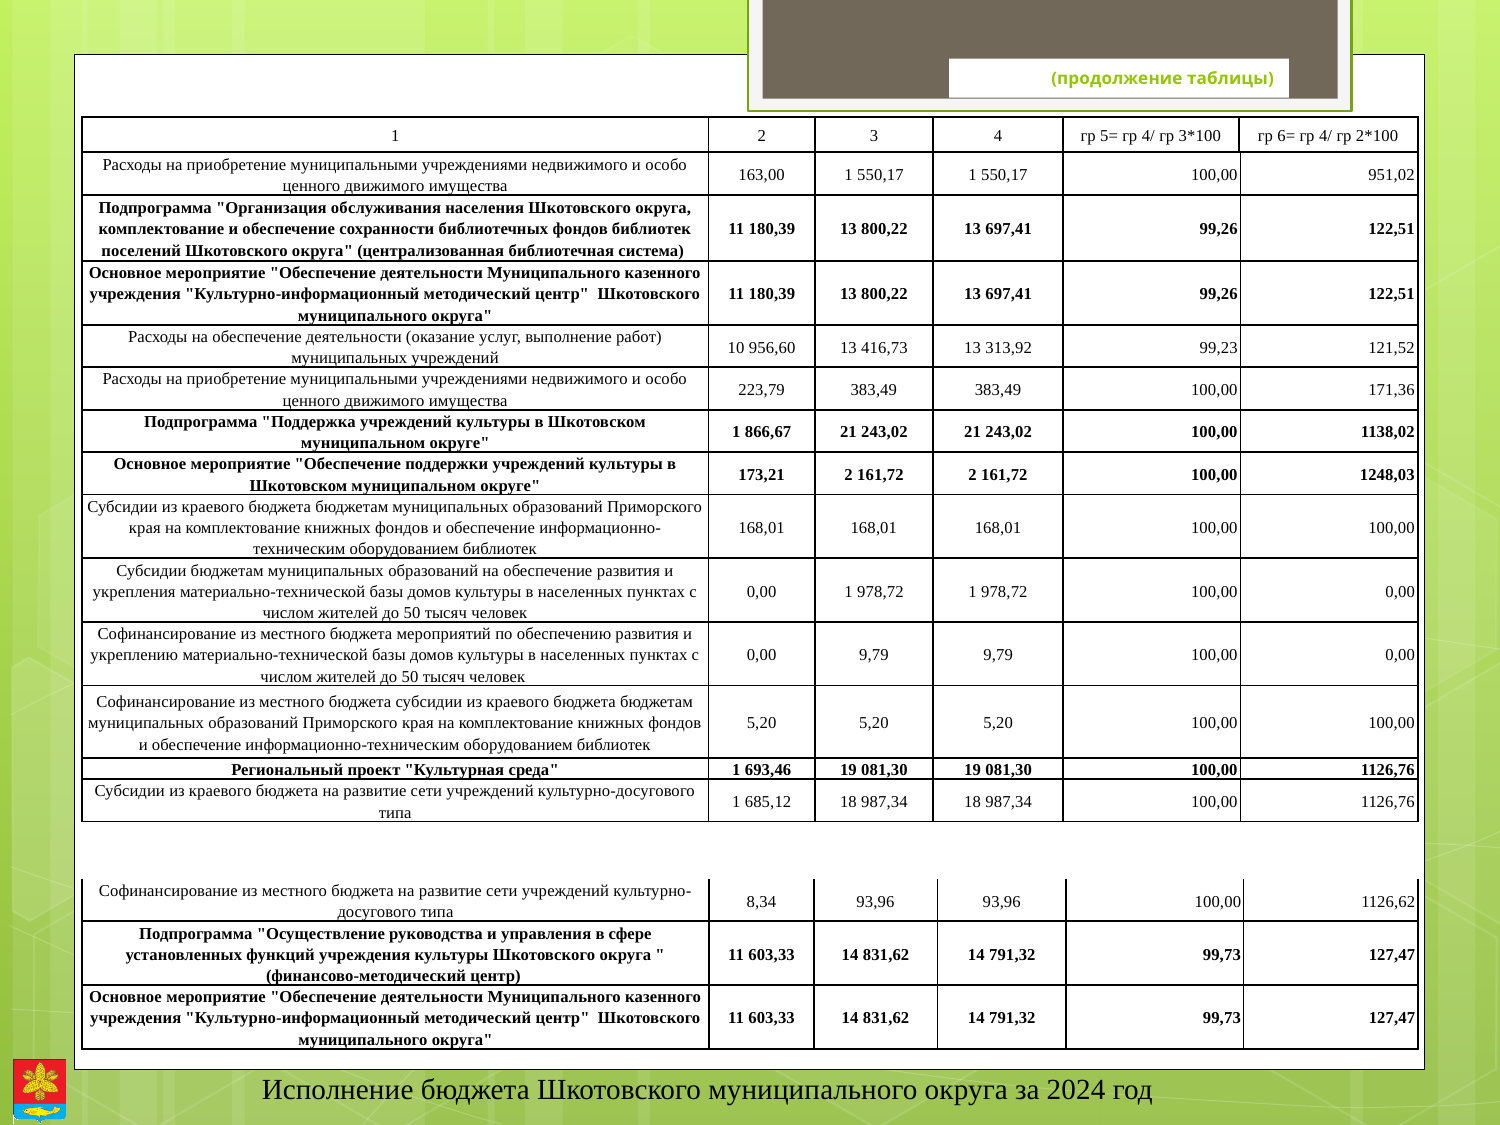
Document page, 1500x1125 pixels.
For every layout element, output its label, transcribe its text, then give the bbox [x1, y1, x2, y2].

table_cell 0,00 [1241, 559, 1417, 621]
table_cell 383,49 [816, 368, 932, 409]
table_cell 1248,03 [1241, 453, 1417, 494]
table_cell 11 603,33 [710, 922, 813, 984]
table_header гр 5= гр 4/ гр 3*100 [1064, 118, 1238, 151]
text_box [13, 1058, 1341, 1125]
table_cell 0,00 [1241, 623, 1417, 685]
table_cell 99,73 [1067, 922, 1243, 984]
table_cell 127,47 [1244, 986, 1417, 1048]
table_cell Региональный проект "Культурная среда" [83, 759, 708, 778]
table_cell 10 956,60 [709, 326, 814, 366]
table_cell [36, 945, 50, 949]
table_cell 1 740,37 [1437, 520, 1476, 527]
table_cell 19 081,30 [816, 759, 932, 778]
table_cell 1 685,12 [709, 780, 814, 821]
table_header 100,00 [1064, 153, 1240, 194]
table_cell 100,00 [1064, 453, 1240, 494]
table_cell 13 800,22 [816, 262, 932, 324]
table_cell Софинансирование из местного бюджета субсидии из краевого бюджета бюджетам муниципальных образований Приморского края на комплектование книжных фондов и обеспечение информационно-техническим оборудованием библиотек [83, 686, 708, 757]
table_cell 100,00 [1064, 623, 1240, 685]
table_cell 1126,76 [1241, 759, 1417, 778]
table_cell 19 081,30 [934, 759, 1062, 778]
table_cell 11 603,33 [710, 986, 813, 1048]
table_cell 13 416,73 [816, 326, 932, 366]
table_cell 99,26 [1064, 262, 1240, 324]
table_cell 18 987,34 [934, 780, 1062, 821]
table_header 1 [83, 118, 708, 151]
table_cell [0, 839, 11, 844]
table_cell 1 978,72 [816, 559, 932, 621]
table_header 8,34 [710, 879, 813, 920]
table_header 4 [1342, 1114, 1347, 1125]
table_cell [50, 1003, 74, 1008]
table_cell 100,00 [1064, 368, 1240, 409]
table_cell Основное мероприятие "Обеспечение поддержки учреждений культуры в Шкотовском муниципальном округе" [83, 453, 708, 494]
table_cell 0,00 [709, 559, 814, 621]
table_cell Основное мероприятие "Обеспечение деятельности Муниципального казенного учреждения "Культурно-информационный методический центр" Шкотовского муниципального округа" [83, 986, 708, 1048]
table_header 100,00 [1067, 879, 1243, 920]
table_header 1 550,17 [816, 153, 932, 194]
table_cell 168,01 [934, 495, 1062, 557]
table_cell Подпрограмма "Организация обслуживания населения Шкотовского округа, комплектование и обеспечение сохранности библиотечных фондов библиотек поселений Шкотовского округа" (централизованная библиотечная система) [83, 196, 708, 260]
table_header 951,02 [1241, 153, 1417, 194]
table_cell 121,52 [1241, 326, 1417, 366]
table_cell 5,20 [934, 686, 1062, 757]
table_cell 13 697,41 [934, 262, 1062, 324]
table_cell 21 243,02 [934, 411, 1062, 451]
table_cell 100,00 [1064, 495, 1240, 557]
table_cell 127,47 [1244, 922, 1417, 984]
table_cell 100,00 [1476, 88, 1500, 93]
table_cell 18 987,34 [816, 780, 932, 821]
table_cell 100,00 [1064, 780, 1240, 821]
table_cell 5,20 [709, 686, 814, 757]
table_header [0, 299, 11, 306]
table_cell 173,21 [709, 453, 814, 494]
table_cell 1126,76 [1241, 780, 1417, 821]
table_cell 14 791,32 [938, 986, 1065, 1048]
table_cell 100,00 [1064, 686, 1240, 757]
table_cell Подпрограмма "Осуществление руководства и управления в сфере установленных функций учреждения культуры Шкотовского округа " (финансово-методический центр) [83, 922, 708, 984]
table_cell 13 800,22 [816, 196, 932, 260]
table_header Расходы на приобретение муниципальными учреждениями недвижимого и особо ценного движимого имущества [83, 153, 708, 194]
table_cell 1138,02 [1241, 411, 1417, 451]
table_header 4 [1341, 1070, 1346, 1106]
table_cell Софинансирование из местного бюджета мероприятий по обеспечению развития и укреплению материально-технической базы домов культуры в населенных пунктах с числом жителей до 50 тысяч человек [83, 623, 708, 685]
table_cell 168,01 [816, 495, 932, 557]
table_cell 14 791,32 [938, 922, 1065, 984]
table_cell 1 866,67 [709, 411, 814, 451]
table_cell 1 978,72 [934, 559, 1062, 621]
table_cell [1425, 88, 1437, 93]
table_cell 100,00 [1064, 411, 1240, 451]
table_cell 11 180,39 [709, 262, 814, 324]
table_cell 9,79 [816, 623, 932, 685]
table_header 93,96 [815, 879, 937, 920]
table_header 3 [816, 118, 932, 151]
table_cell 100,00 [1064, 759, 1240, 778]
table_header 163,00 [709, 153, 814, 194]
table_cell 99,73 [1067, 986, 1243, 1048]
table_cell 1 740,37 [50, 520, 74, 527]
table_cell 168,01 [709, 495, 814, 557]
table_header гр 6= гр 4/ гр 2*100 [1240, 118, 1417, 151]
table_cell 122,51 [1241, 262, 1417, 324]
table_cell 1 693,46 [709, 759, 814, 778]
table_cell 14 831,62 [815, 922, 937, 984]
table_cell 5,20 [816, 686, 932, 757]
table_cell Субсидии из краевого бюджета бюджетам муниципальных образований Приморского края на комплектование книжных фондов и обеспечение информационно-техническим оборудованием библиотек [83, 495, 708, 557]
table_cell 11 180,39 [709, 196, 814, 260]
table_cell 122,51 [1241, 196, 1417, 260]
table_cell 9,79 [934, 623, 1062, 685]
table_cell 14 831,62 [815, 986, 937, 1048]
table_cell 13 313,92 [934, 326, 1062, 366]
table_header 93,96 [938, 879, 1065, 920]
table_cell Субсидии бюджетам муниципальных образований на обеспечение развития и укрепления материально-технической базы домов культуры в населенных пунктах с числом жителей до 50 тысяч человек [83, 559, 708, 621]
table_cell Субсидии из краевого бюджета на развитие сети учреждений культурно-досугового типа [83, 780, 708, 821]
table_cell 223,79 [709, 368, 814, 409]
table_cell 0,00 [709, 623, 814, 685]
table_cell 13 697,41 [934, 196, 1062, 260]
table_cell Расходы на приобретение муниципальными учреждениями недвижимого и особо ценного движимого имущества [83, 368, 708, 409]
table_cell 99,23 [1064, 326, 1240, 366]
table_cell 10 259,97 [1437, 1003, 1476, 1008]
table_cell 2 161,72 [816, 453, 932, 494]
table_header 4 [934, 118, 1062, 151]
table_cell 21 243,02 [816, 411, 932, 451]
table_cell 171,36 [1241, 368, 1417, 409]
table_header 2 [709, 118, 814, 151]
table_cell 100,00 [1241, 686, 1417, 757]
table_cell 2 161,72 [934, 453, 1062, 494]
table_header 1126,62 [1244, 879, 1417, 920]
table_cell Расходы на обеспечение деятельности (оказание услуг, выполнение работ) муниципальных учреждений [83, 326, 708, 366]
table_cell 99,26 [1064, 196, 1240, 260]
table_header Софинансирование из местного бюджета на развитие сети учреждений культурно-досугового типа [83, 879, 708, 920]
table_cell 100,00 [12, 88, 50, 93]
table_header 1 550,17 [934, 153, 1062, 194]
table_cell Подпрограмма "Поддержка учреждений культуры в Шкотовском муниципальном округе" [83, 411, 708, 451]
text_box (продолжение таблицы) [949, 58, 1289, 98]
table_cell 100,00 [1064, 559, 1240, 621]
table_cell Основное мероприятие "Обеспечение деятельности Муниципального казенного учреждения "Культурно-информационный методический центр" Шкотовского муниципального округа" [83, 262, 708, 324]
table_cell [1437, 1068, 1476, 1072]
table_cell 100,00 [1241, 495, 1417, 557]
table_cell 383,49 [934, 368, 1062, 409]
